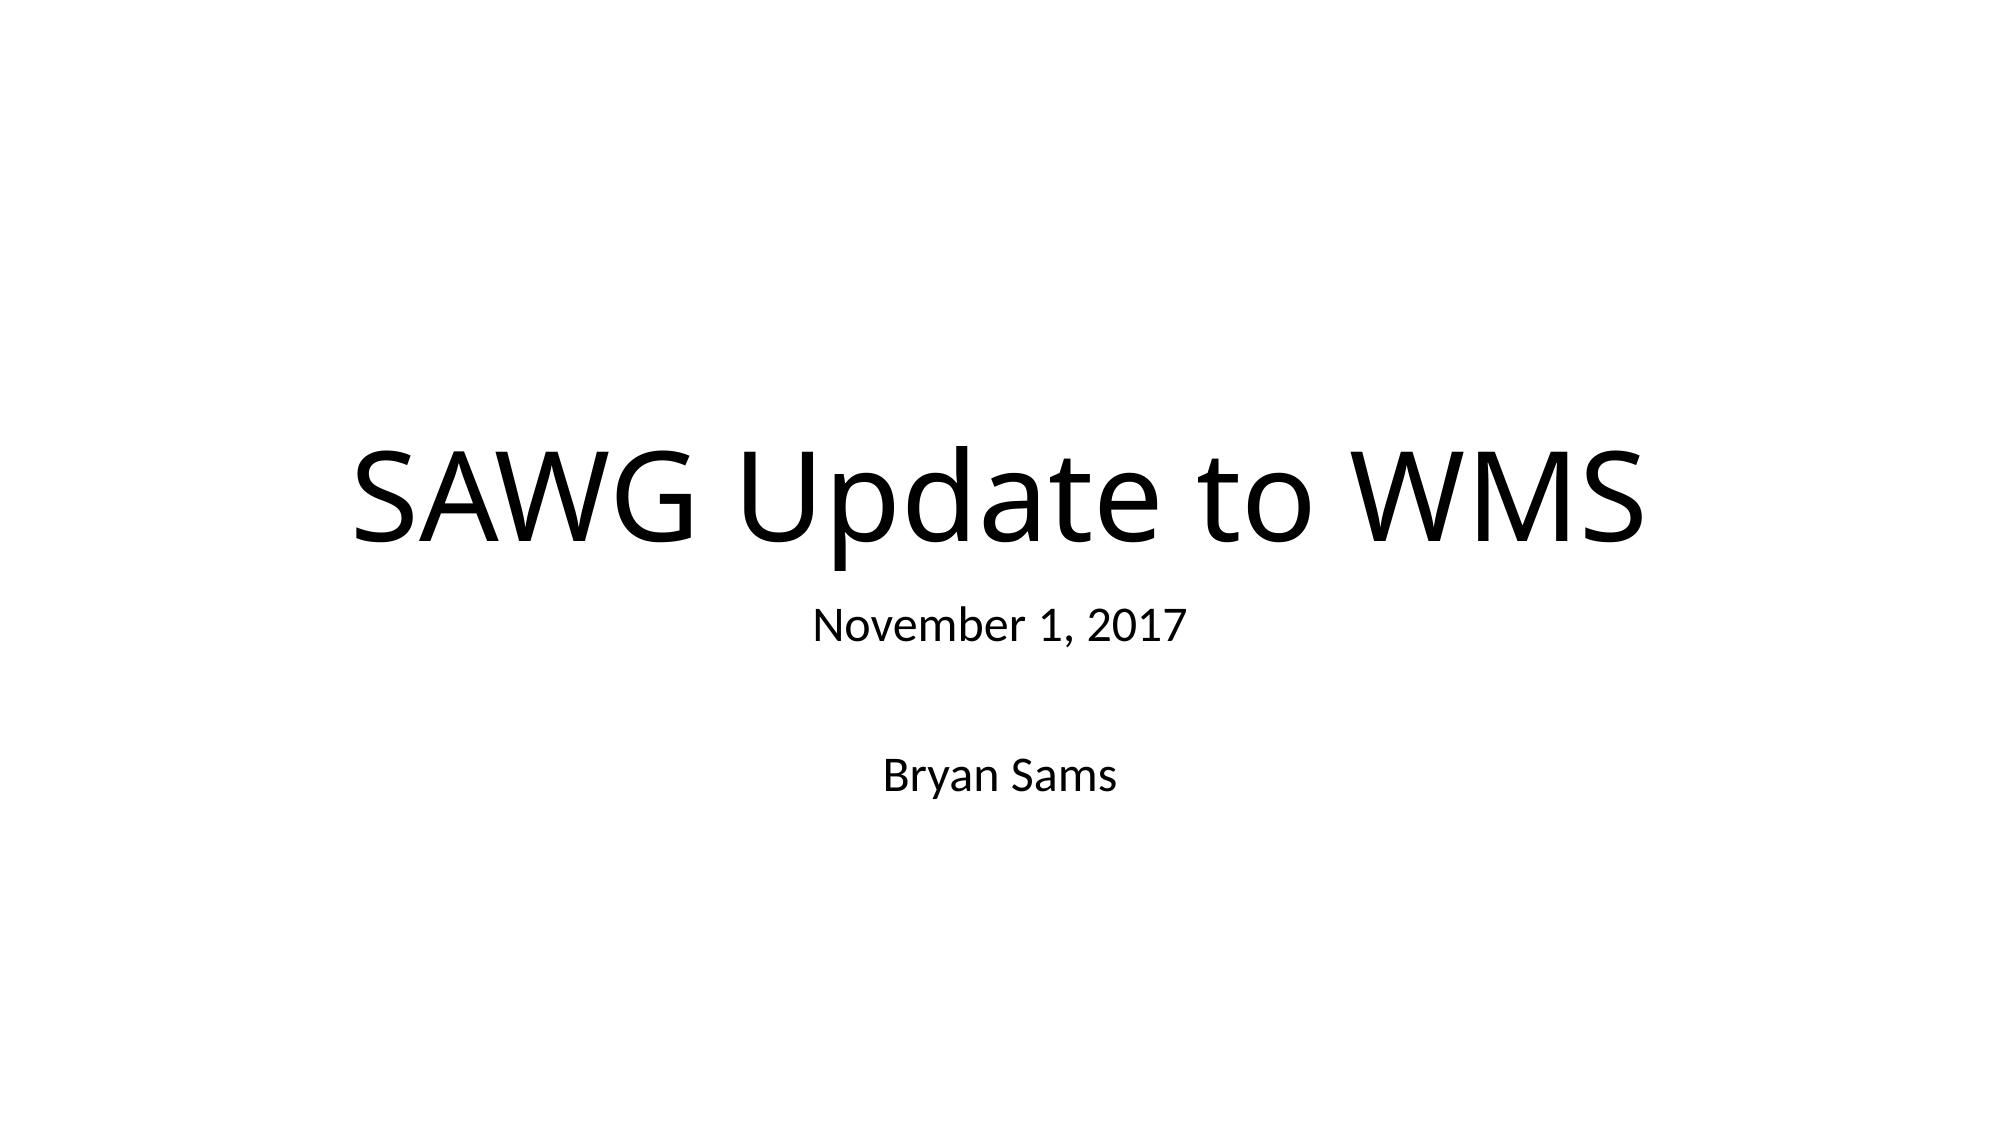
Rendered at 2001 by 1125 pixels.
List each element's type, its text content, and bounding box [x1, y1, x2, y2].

subtitle November 1, 2017 Bryan Sams [249, 590, 1750, 863]
title SAWG Update to WMS [249, 184, 1750, 576]
